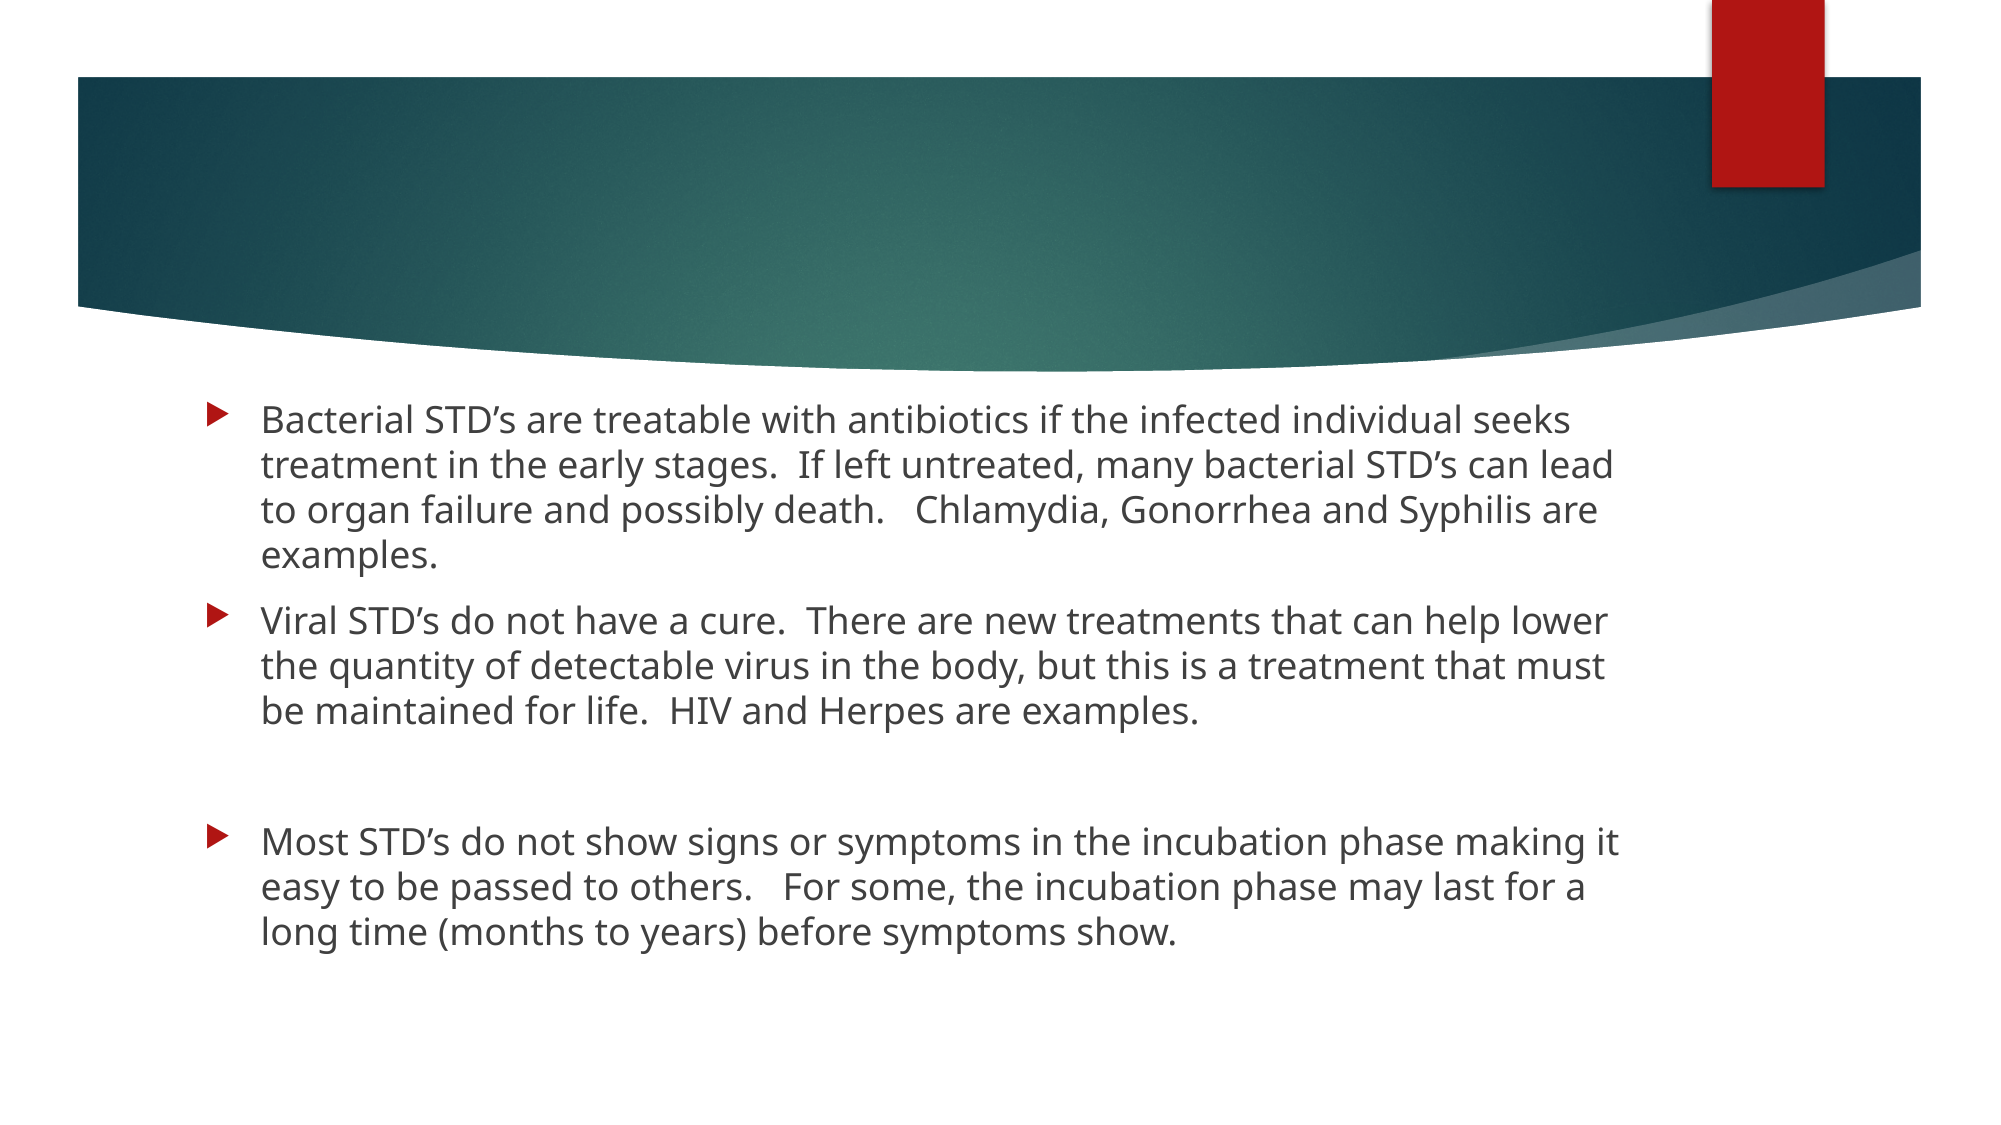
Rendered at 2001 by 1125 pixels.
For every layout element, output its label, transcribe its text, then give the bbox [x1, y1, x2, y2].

list Bacterial STD’s are treatable with antibiotics if the infected individual seeks treatment in the early stages. If left untreated, many bacterial STD’s can lead to organ failure and possibly death. Chlamydia, Gonorrhea and Syphilis are examples. Viral STD’s do not have a cure. There are new treatments that can help lower the quantity of detectable virus in the body, but this is a treatment that must be maintained for life. HIV and Herpes are examples. Most STD’s do not show signs or symptoms in the incubation phase making it easy to be passed to others. For some, the incubation phase may last for a long time (months to years) before symptoms show. [189, 388, 1638, 1071]
